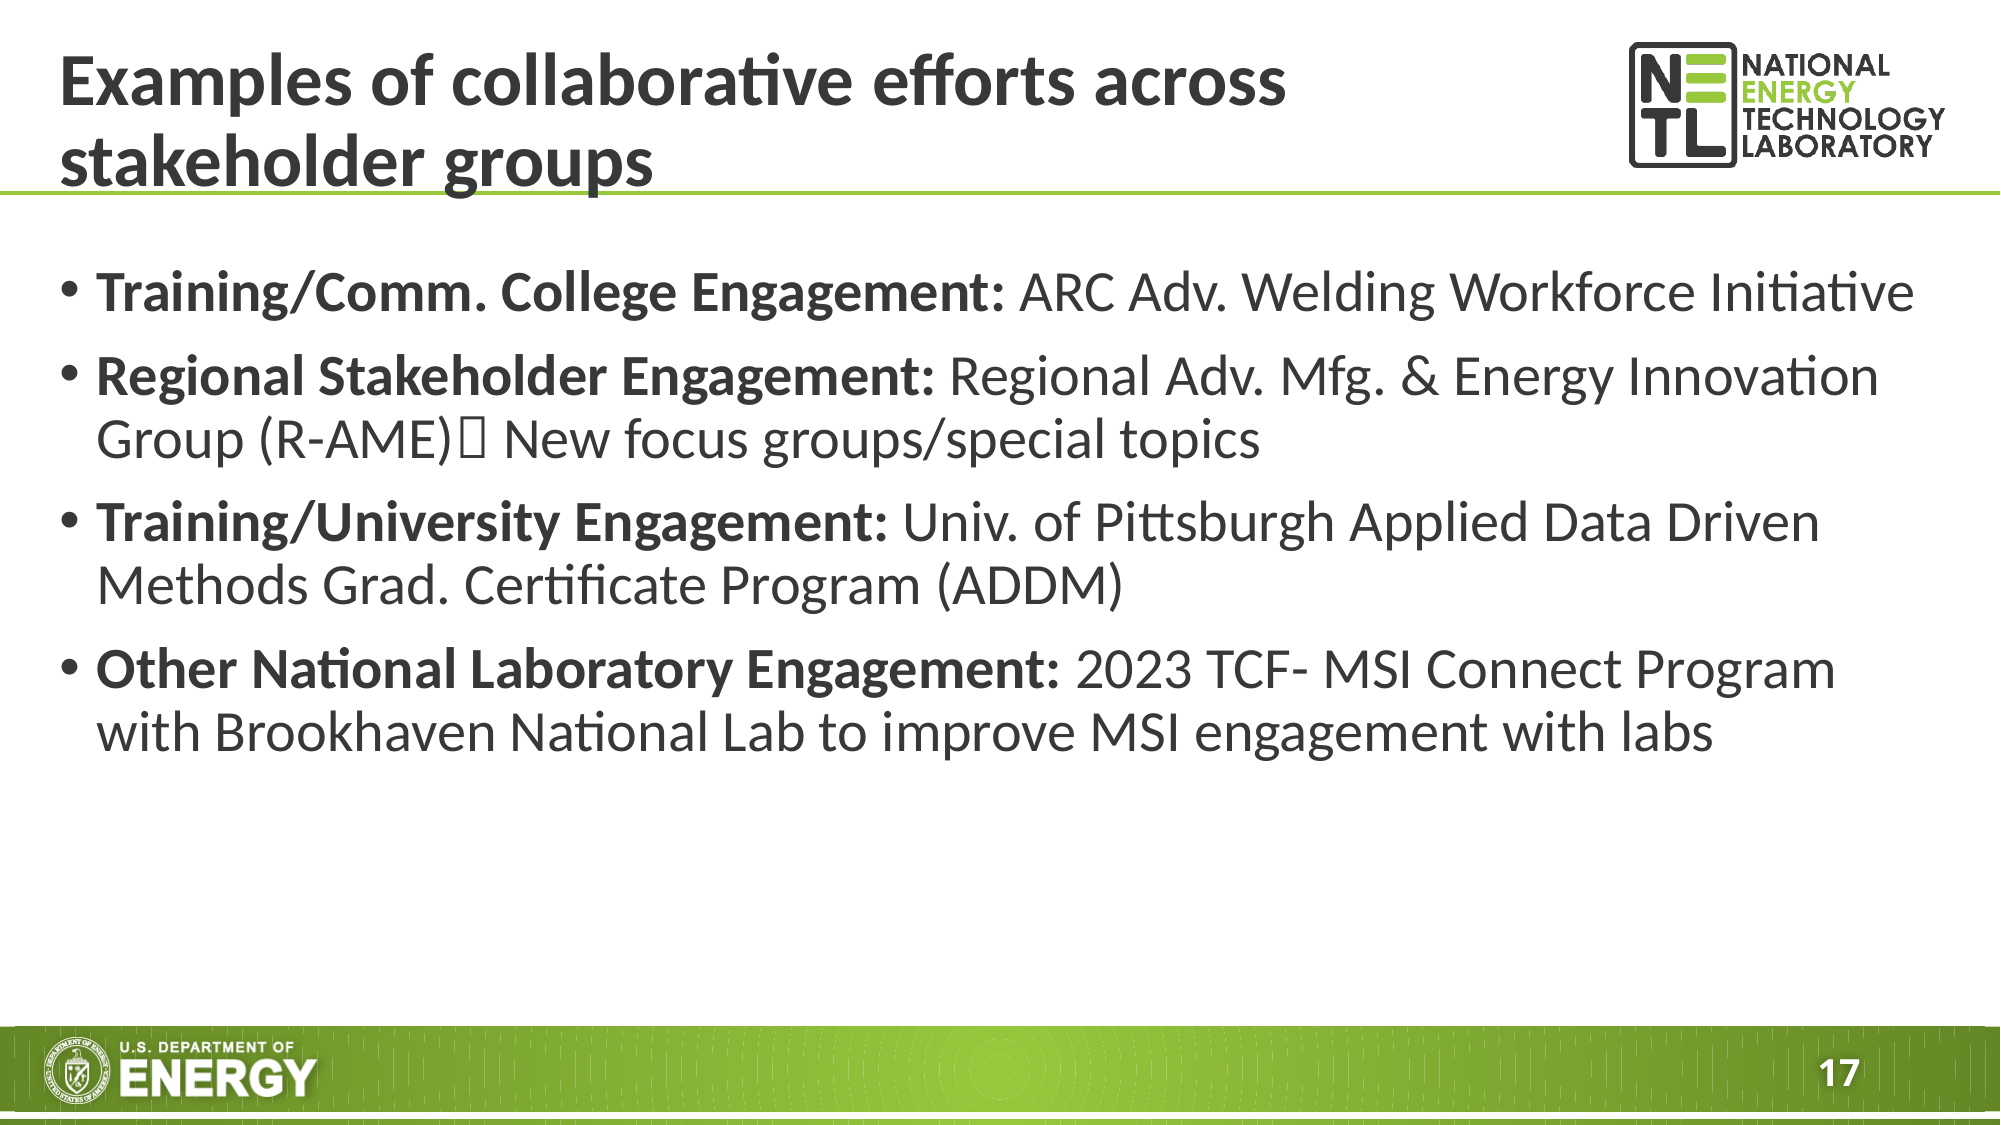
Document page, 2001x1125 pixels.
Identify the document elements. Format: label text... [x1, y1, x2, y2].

picture [44, 1037, 324, 1104]
title Examples of collaborative efforts across stakeholder groups [44, 23, 1490, 211]
picture [1629, 42, 1945, 168]
list Training/Comm. College Engagement: ARC Adv. Welding Workforce Initiative Regional Stakeholder Engagement: Regional Adv. Mfg. & Energy Innovation Group (R-AME) New focus groups/special topics Training/University Engagement: Univ. of Pittsburgh Applied Data Driven Methods Grad. Certificate Program (ADDM) Other National Laboratory Engagement: 2023 TCF- MSI Connect Program with Brookhaven National Lab to improve MSI engagement with labs [44, 253, 1945, 912]
